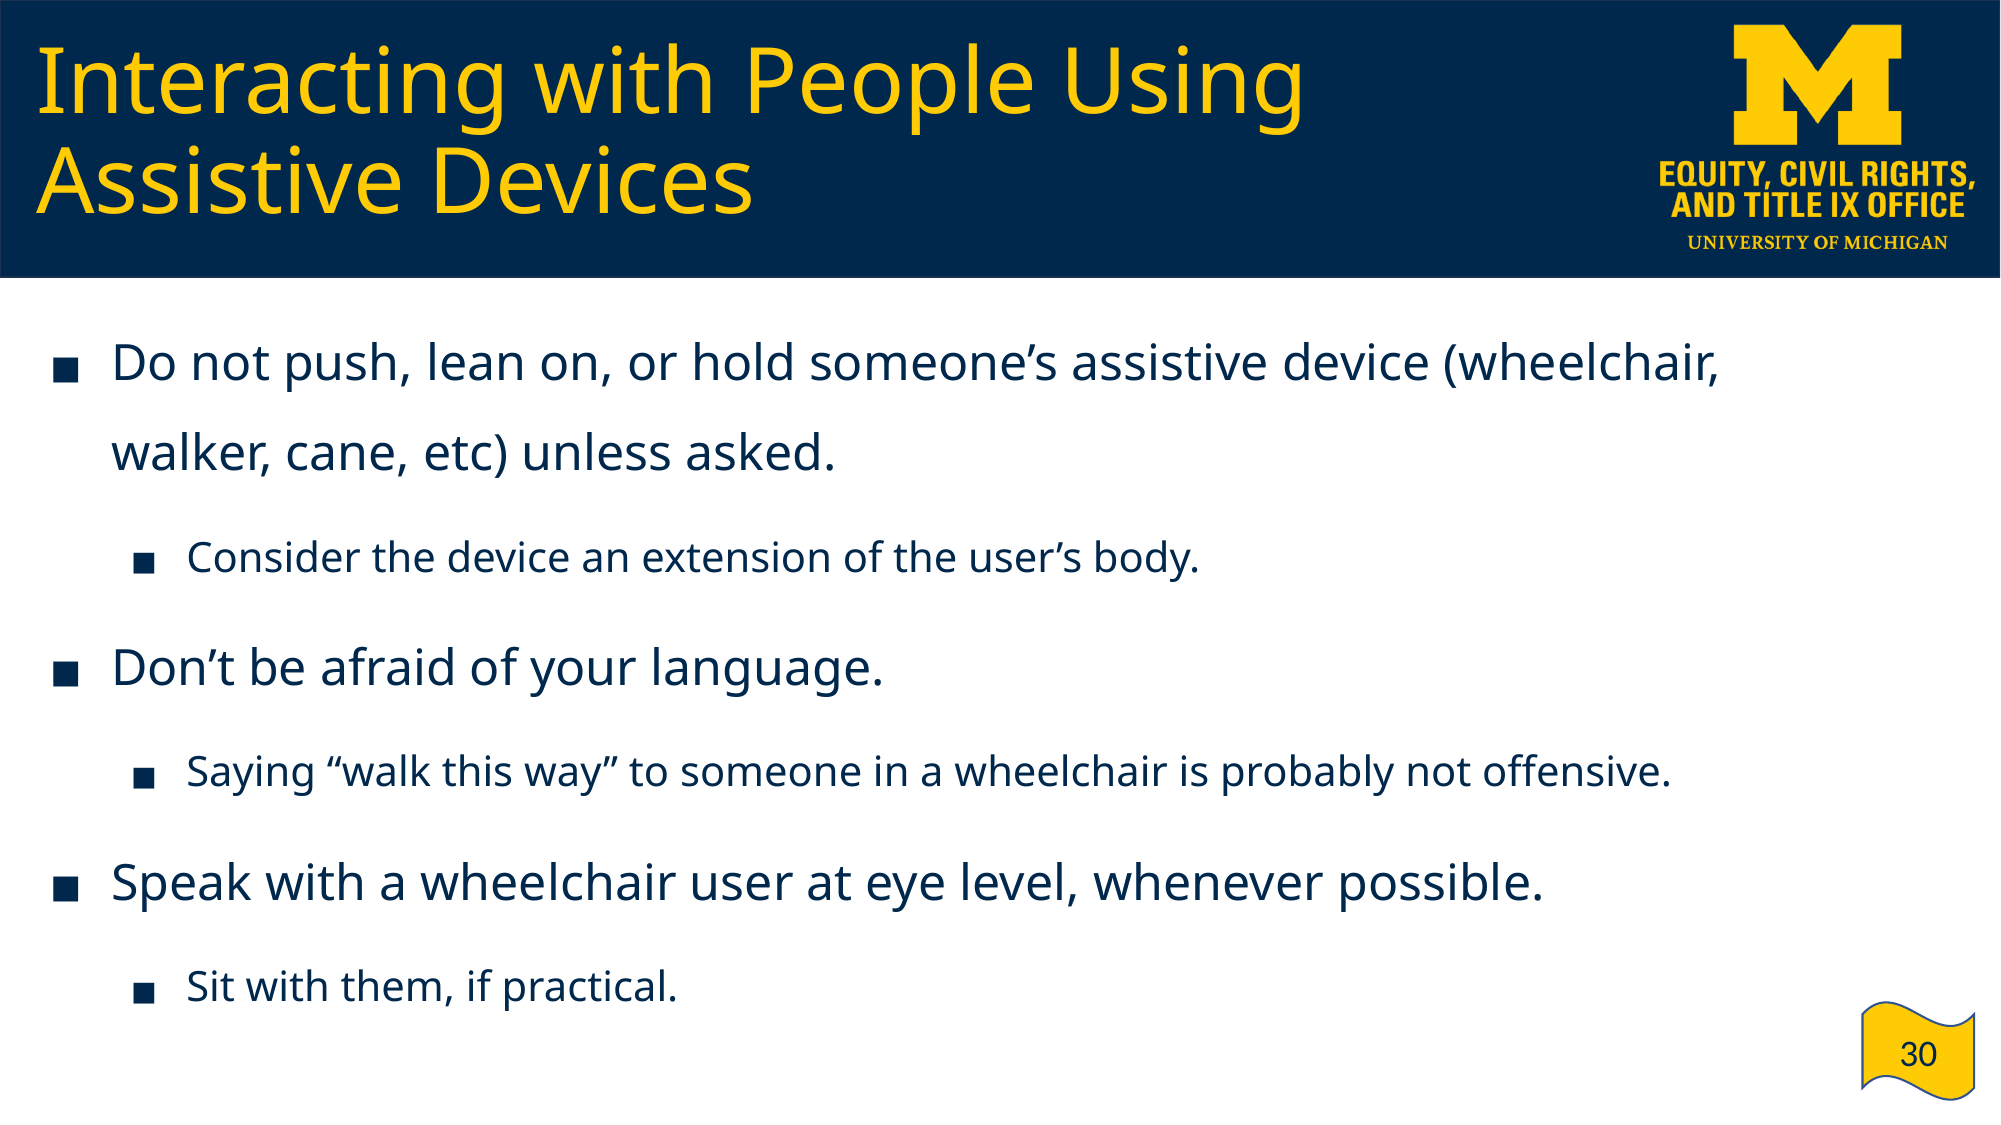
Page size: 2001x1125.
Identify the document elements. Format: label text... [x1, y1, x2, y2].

picture [1607, 0, 2001, 278]
list Do not push, lean on, or hold someone’s assistive device (wheelchair, walker, cane, etc) unless asked. Consider the device an extension of the user’s body. Don’t be afraid of your language. Saying “walk this way” to someone in a wheelchair is probably not offensive. Speak with a wheelchair user at eye level, whenever possible. Sit with them, if practical. [21, 292, 1895, 1100]
title Interacting with People Using Assistive Devices [21, 25, 1644, 243]
